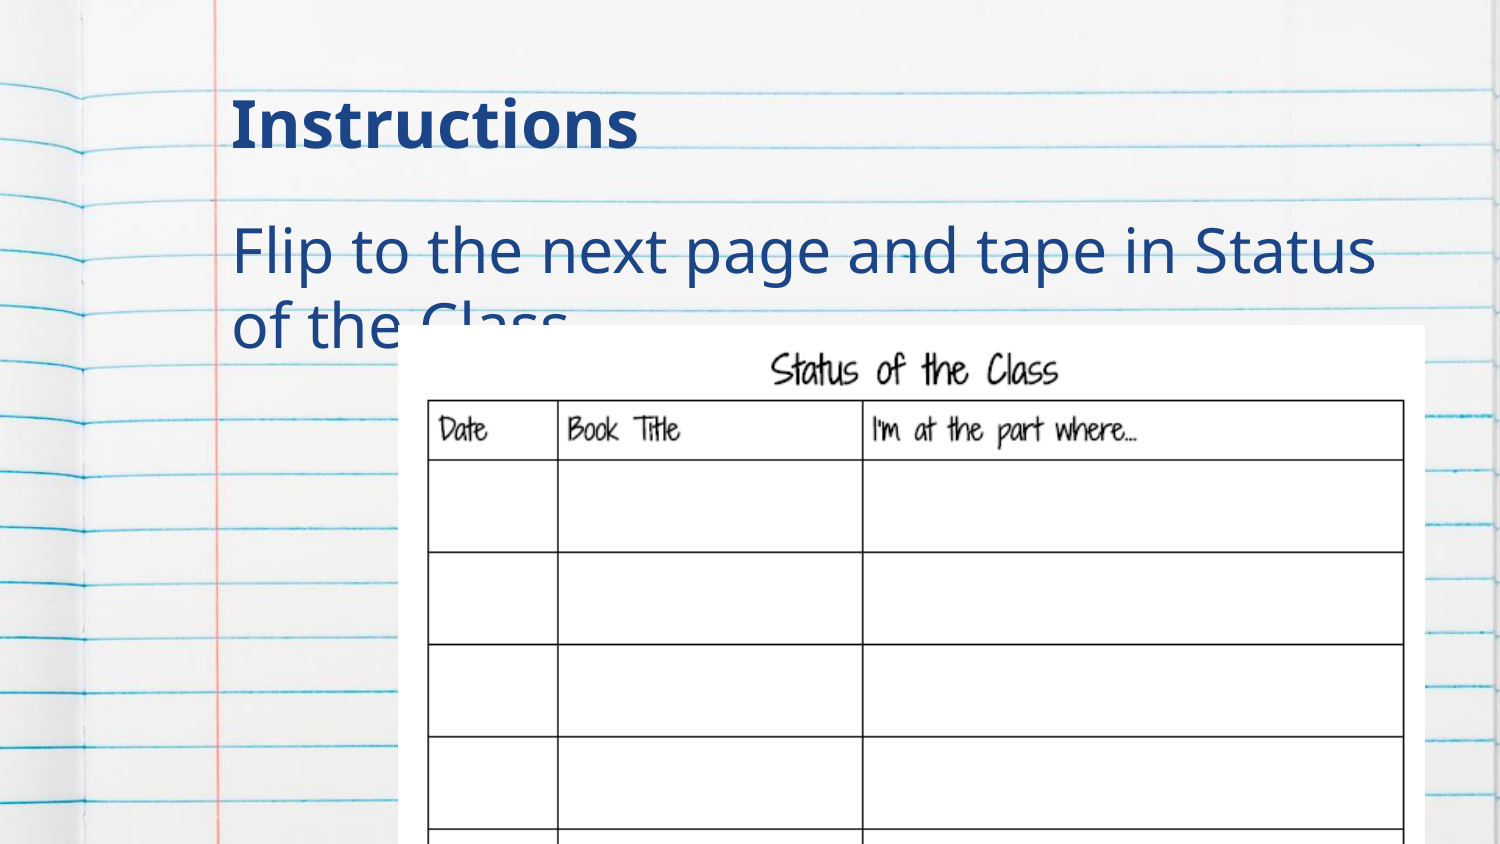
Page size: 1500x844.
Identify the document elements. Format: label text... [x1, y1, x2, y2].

list Flip to the next page and tape in Status of the Class [231, 211, 1425, 748]
title Instructions [231, 21, 1425, 162]
picture [0, 0, 1500, 844]
